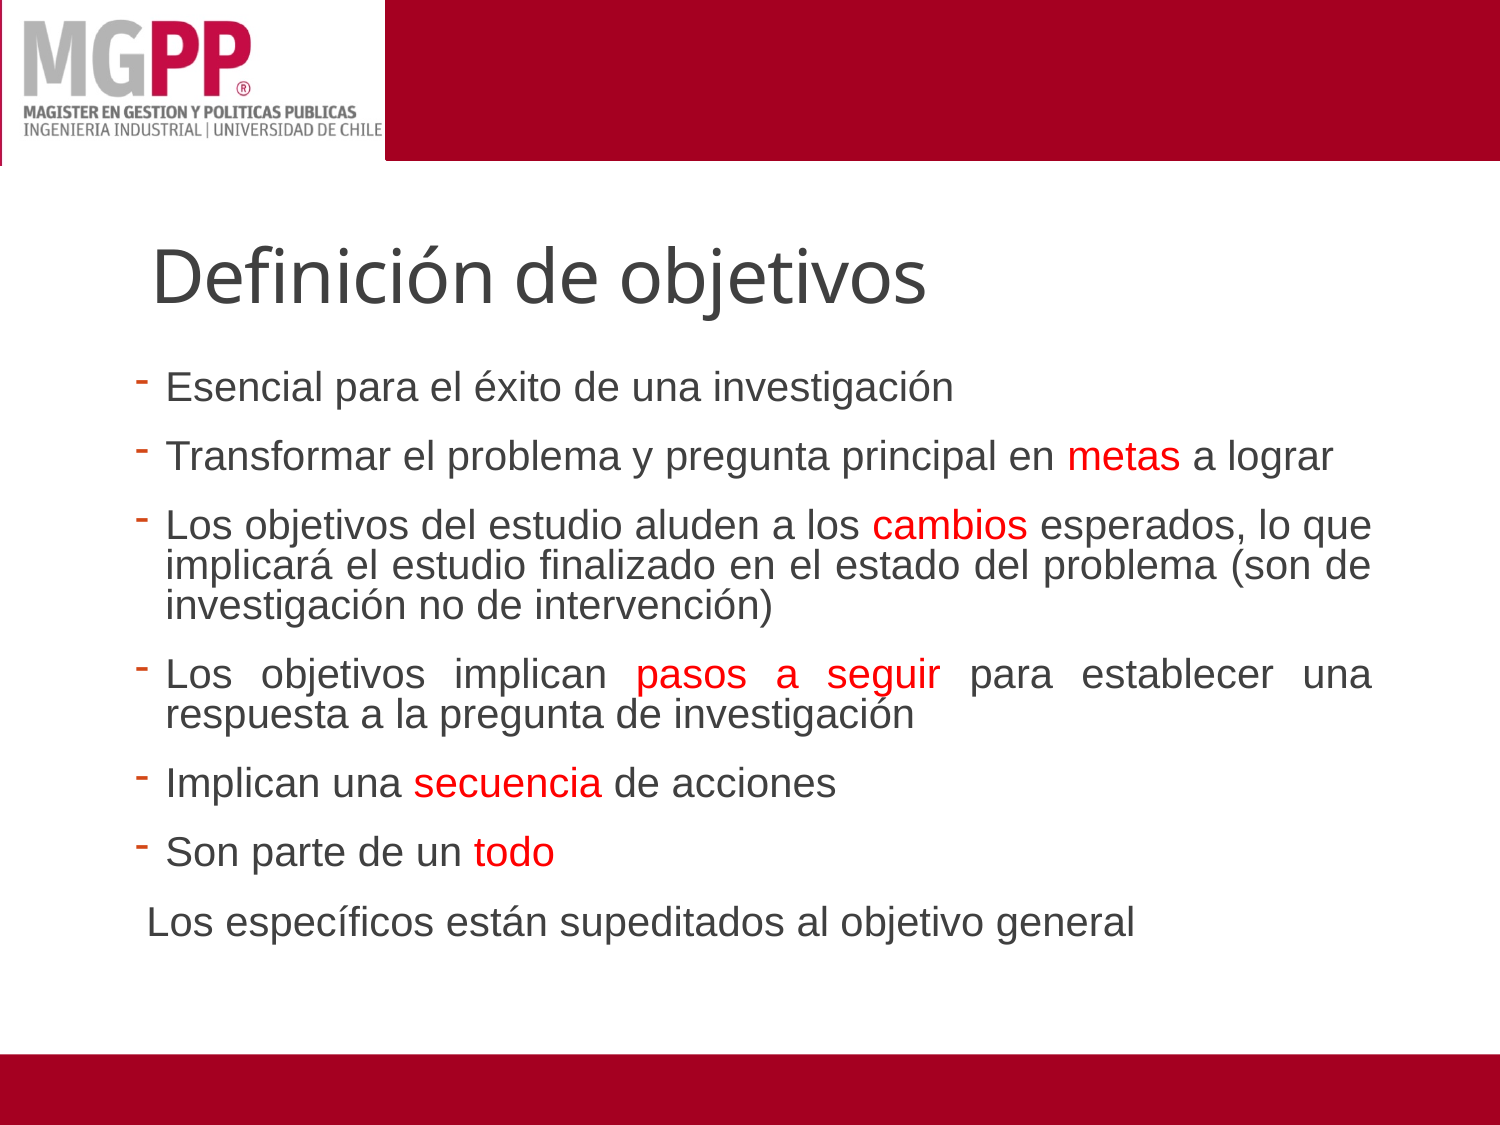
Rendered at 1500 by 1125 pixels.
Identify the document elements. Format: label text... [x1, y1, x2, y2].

title Definición de objetivos [135, 213, 1373, 327]
picture [0, 0, 384, 166]
list Esencial para el éxito de una investigación Transformar el problema y pregunta principal en metas a lograr Los objetivos del estudio aluden a los cambios esperados, lo que implicará el estudio finalizado en el estado del problema (son de investigación no de intervención) Los objetivos implican pasos a seguir para establecer una respuesta a la pregunta de investigación Implican una secuencia de acciones Son parte de un todo Los específicos están supeditados al objetivo general [135, 361, 1373, 963]
